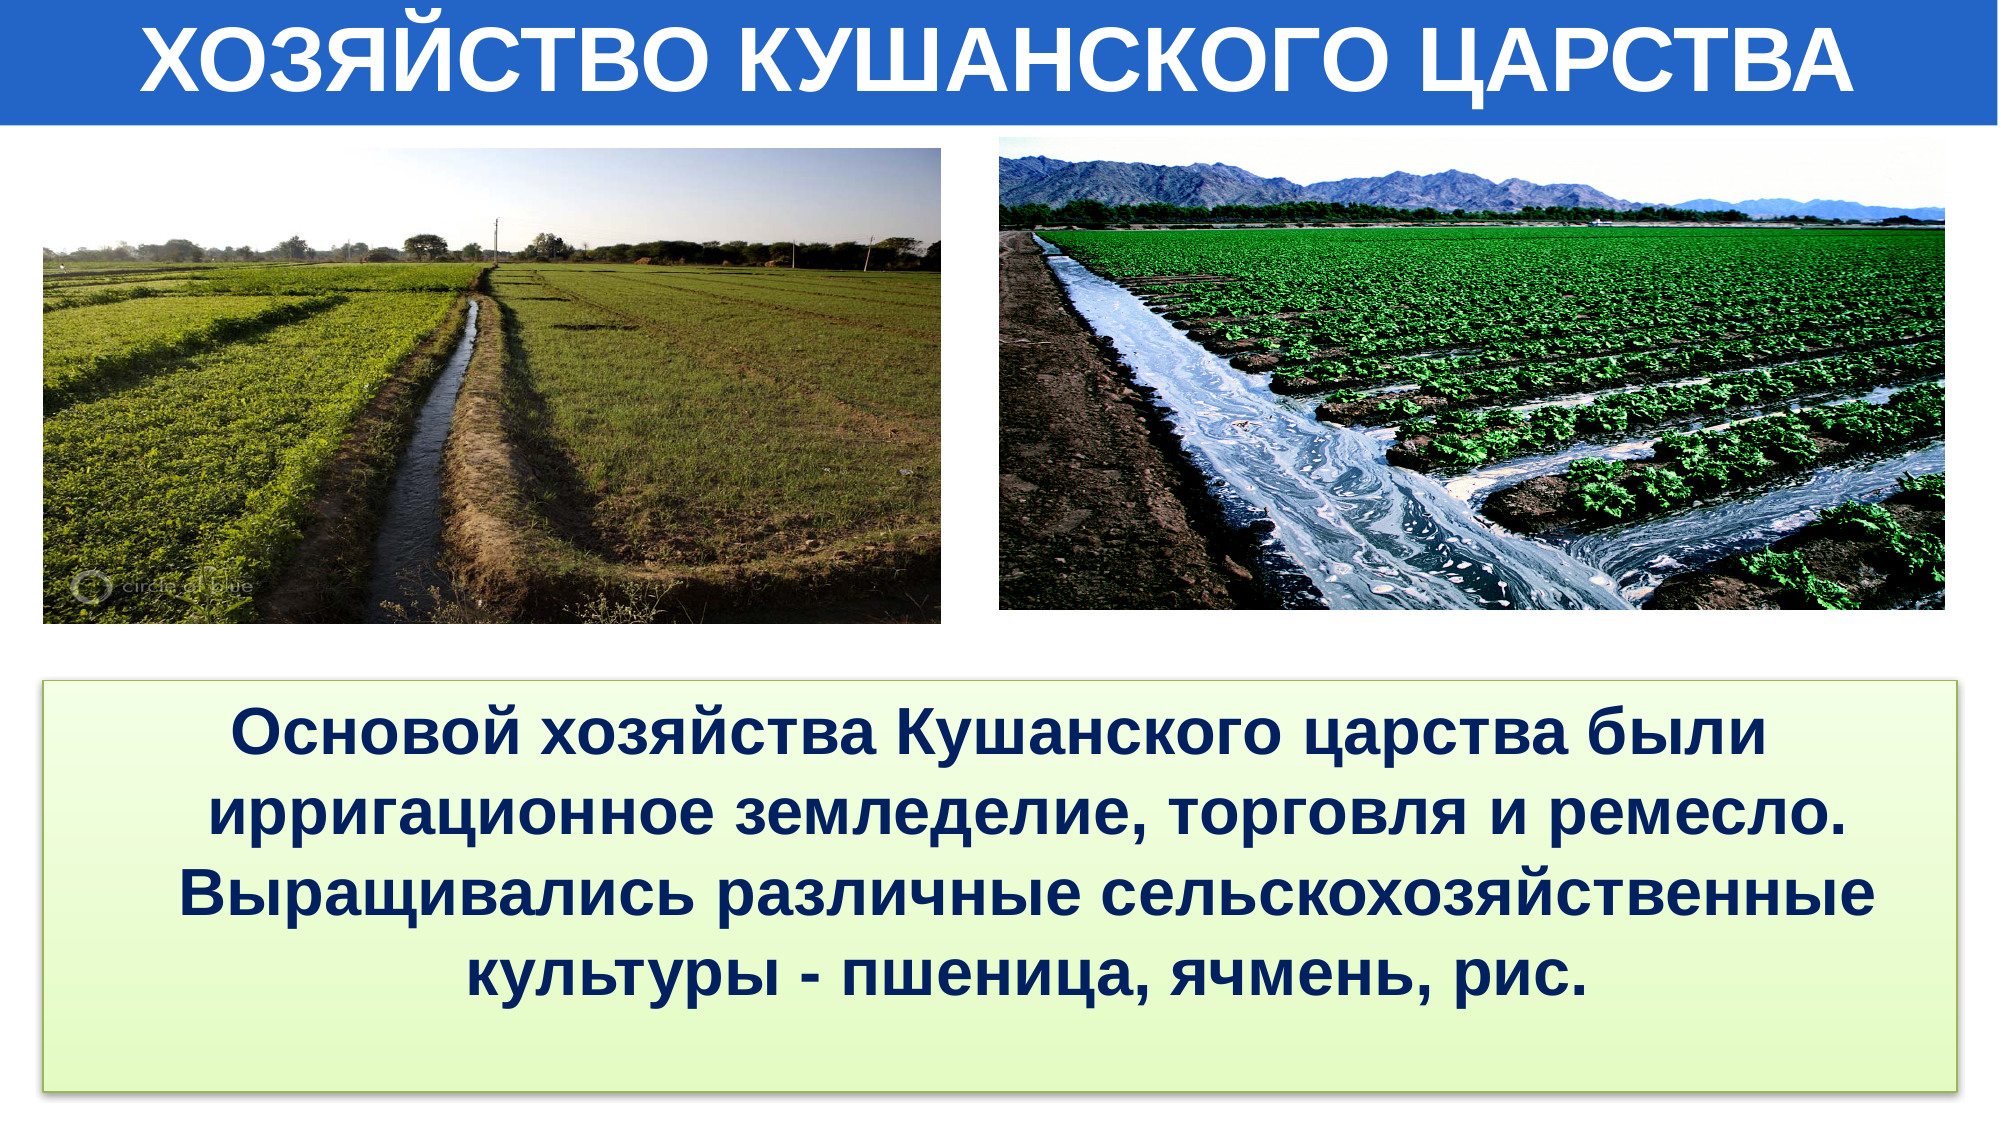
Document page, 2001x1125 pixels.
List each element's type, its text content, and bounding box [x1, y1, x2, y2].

text_box ХОЗЯЙСТВО КУШАНСКОГО ЦАРСТВА [0, 0, 1998, 126]
picture [42, 148, 942, 625]
picture [999, 136, 1946, 610]
list Основой хозяйства Кушанского царства были ирригационное земледелие, торговля и ремесло. Выращивались различные сельскохозяйственные культуры - пшеница, ячмень, рис. [42, 680, 1958, 1093]
